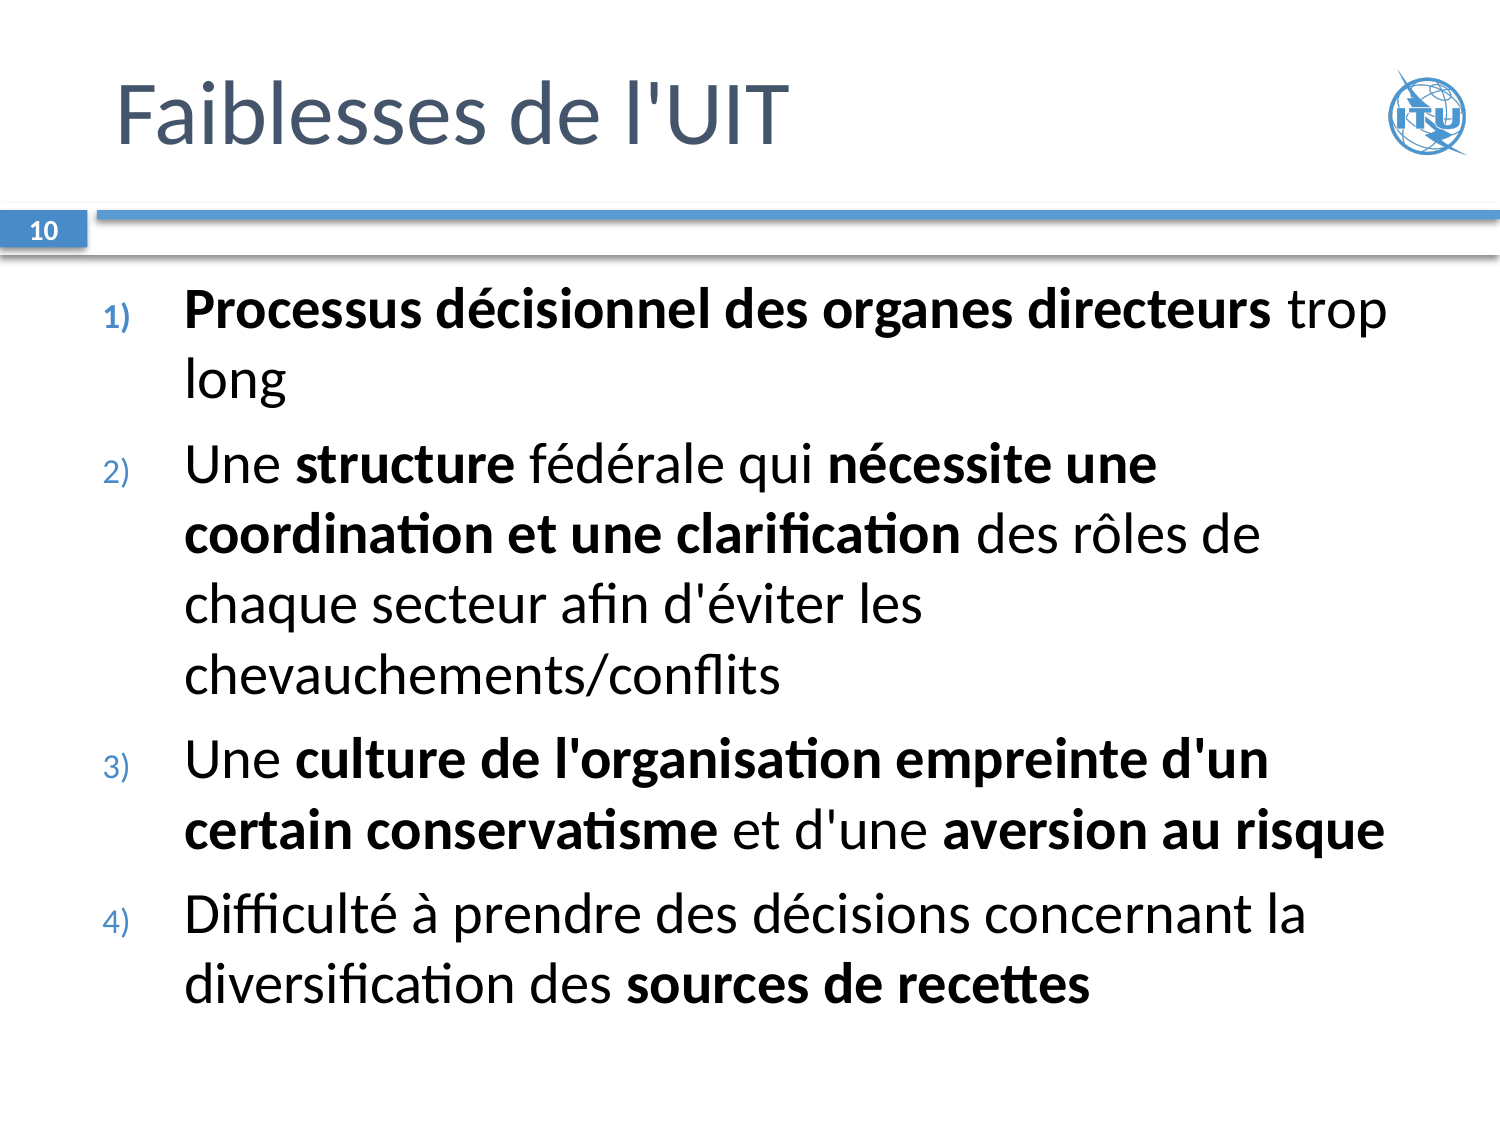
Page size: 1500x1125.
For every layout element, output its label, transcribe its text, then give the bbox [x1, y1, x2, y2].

title Faiblesses de l'UIT [100, 37, 1365, 200]
slide_number 10 [0, 208, 88, 249]
picture [1387, 68, 1468, 156]
list Processus décisionnel des organes directeurs trop long Une structure fédérale qui nécessite une coordination et une clarification des rôles de chaque secteur afin d'éviter les chevauchements/conflits Une culture de l'organisation empreinte d'un certain conservatisme et d'une aversion au risque Difficulté à prendre des décisions concernant la diversification des sources de recettes [87, 262, 1438, 1071]
